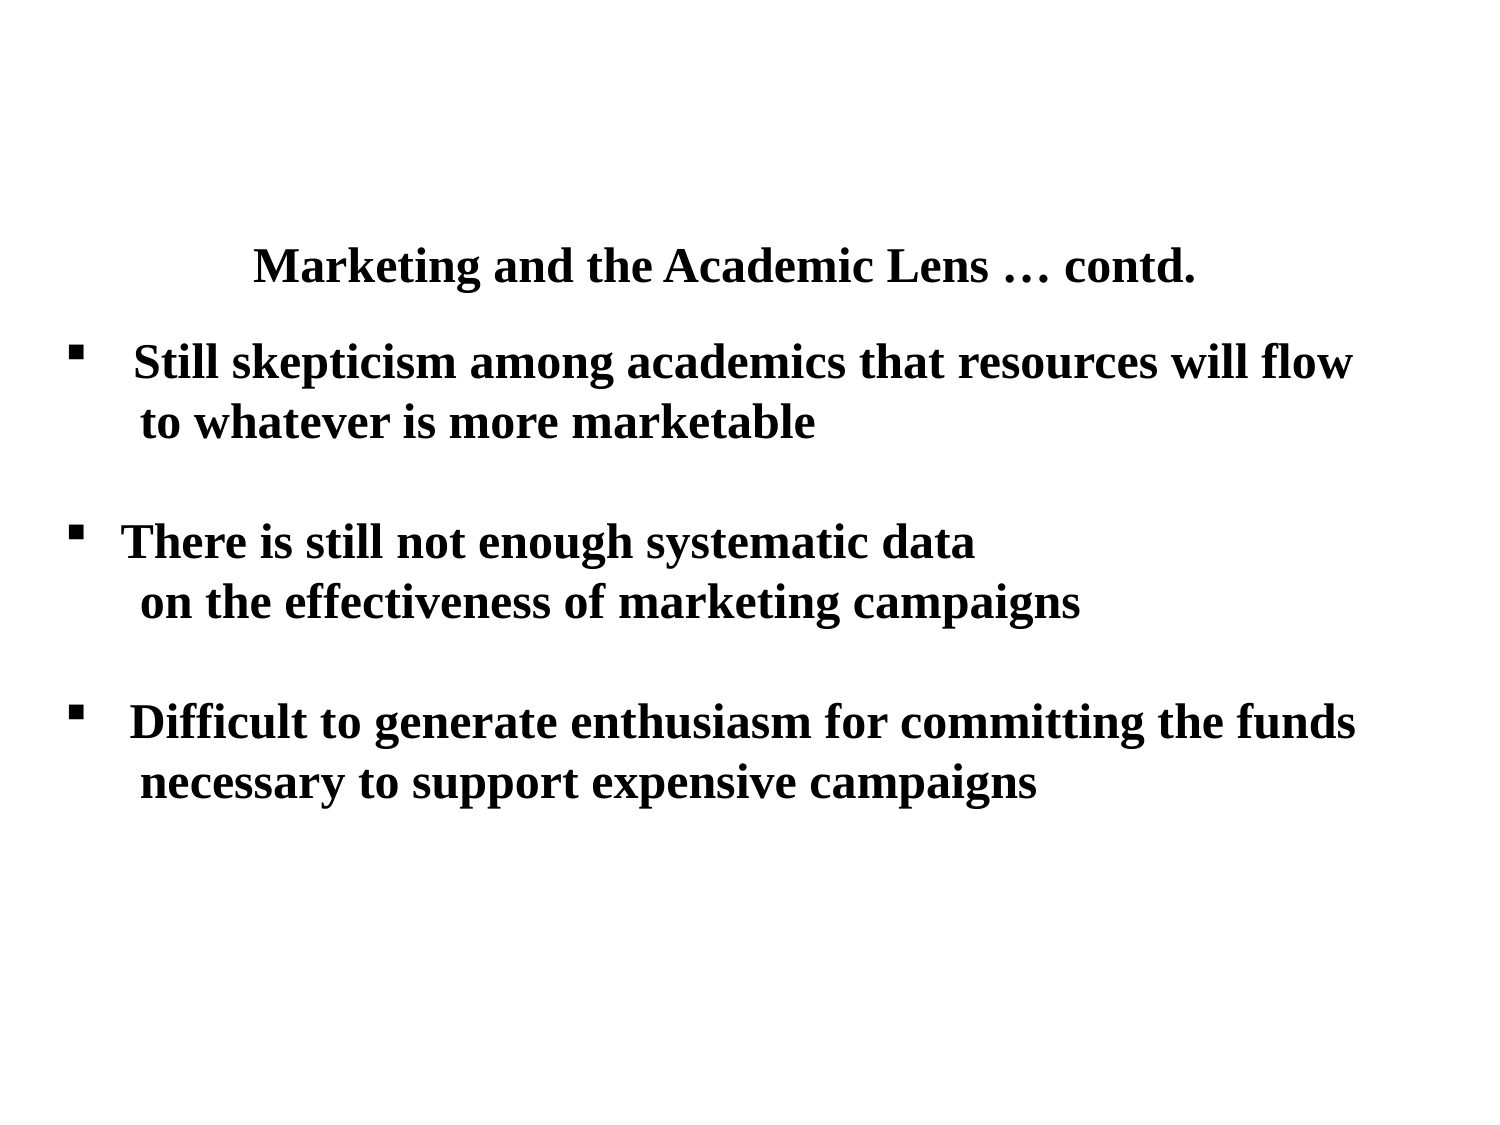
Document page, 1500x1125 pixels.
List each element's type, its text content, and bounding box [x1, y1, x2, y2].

text_box Still skepticism among academics that resources will flow to whatever is more marketable There is still not enough systematic data on the effectiveness of marketing campaigns Difficult to generate enthusiasm for committing the funds necessary to support expensive campaigns [49, 312, 1463, 825]
text_box Marketing and the Academic Lens … contd. [124, 187, 1325, 312]
